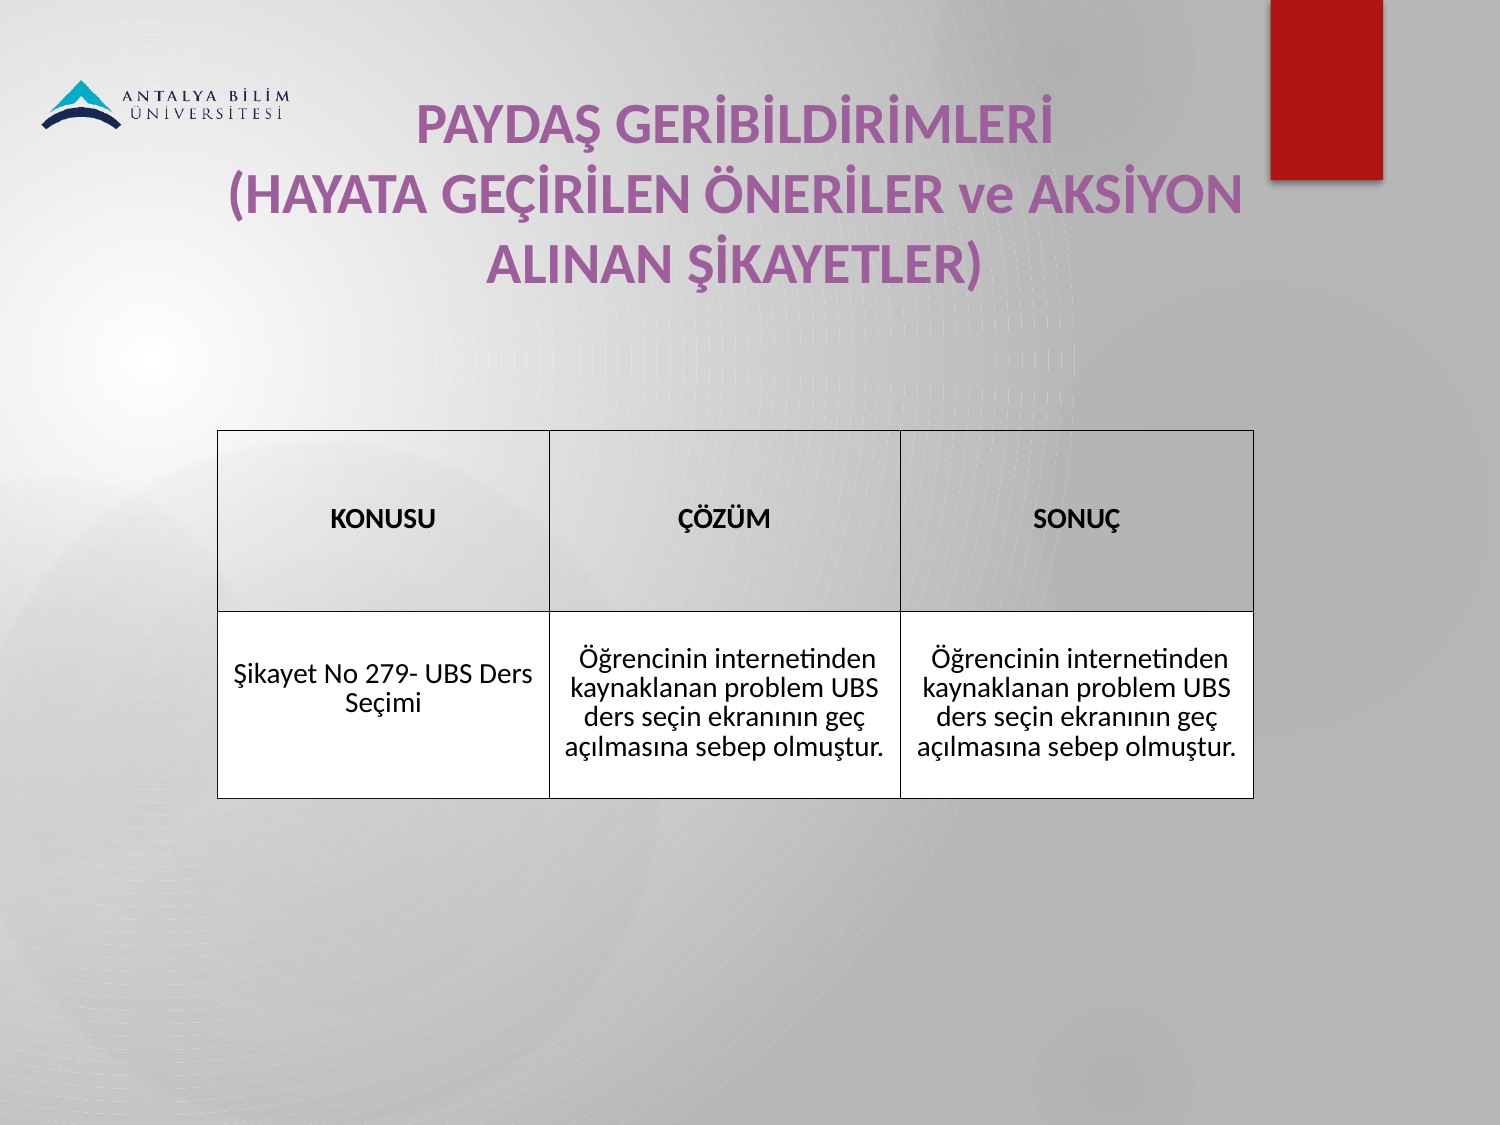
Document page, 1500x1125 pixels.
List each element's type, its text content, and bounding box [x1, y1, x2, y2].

table_cell Şikayet No 279- UBS Ders Seçimi [218, 612, 549, 798]
table_header KONUSU [218, 431, 549, 611]
text_box PAYDAŞ GERİBİLDİRİMLERİ (HAYATA GEÇİRİLEN ÖNERİLER ve AKSİYON ALINAN ŞİKAYETLER) [135, 78, 1337, 304]
table_header SONUÇ [901, 431, 1253, 611]
table_header ÇÖZÜM [550, 431, 900, 611]
table_cell Öğrencinin internetinden kaynaklanan problem UBS ders seçin ekranının geç açılmasına sebep olmuştur. [550, 612, 900, 798]
picture [40, 77, 290, 132]
table_cell Öğrencinin internetinden kaynaklanan problem UBS ders seçin ekranının geç açılmasına sebep olmuştur. [901, 612, 1253, 798]
